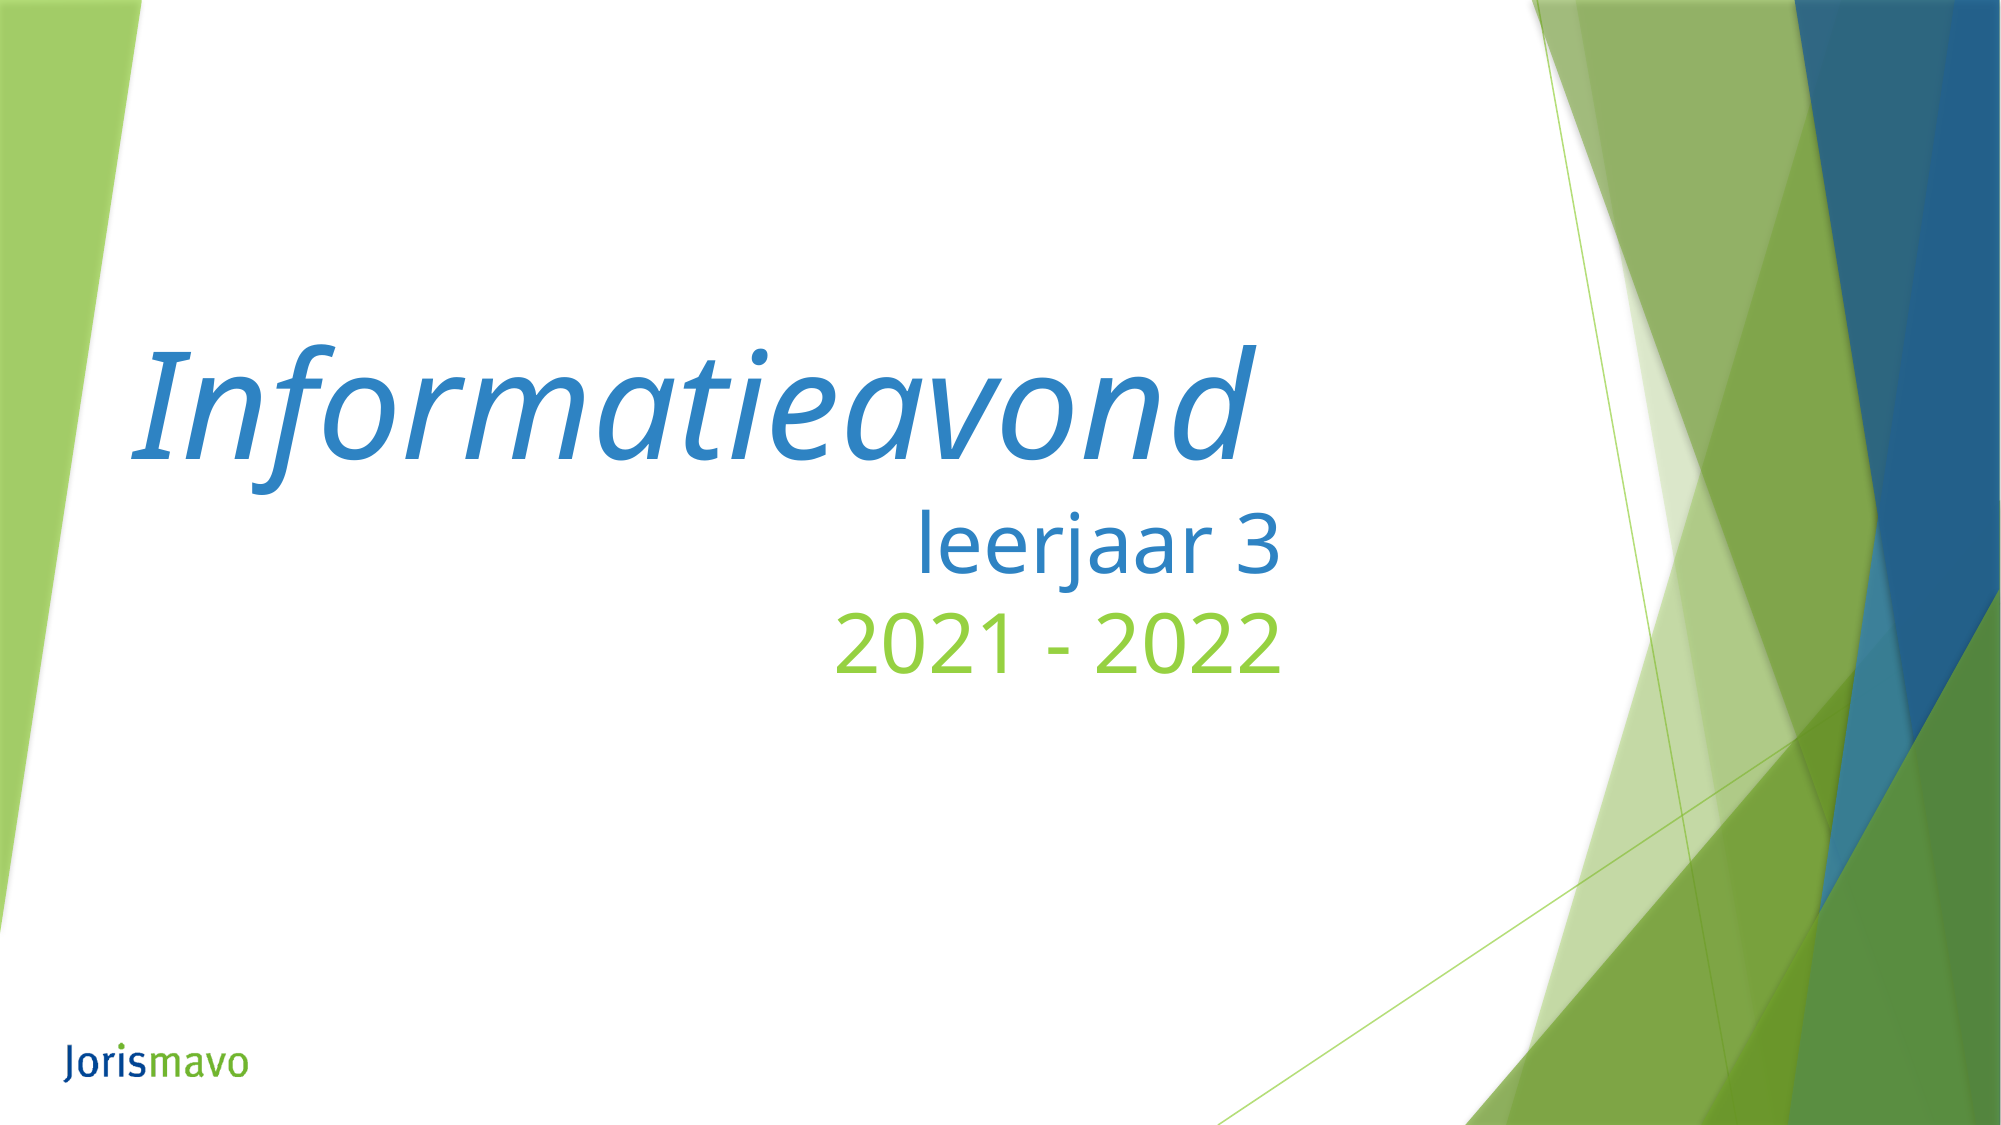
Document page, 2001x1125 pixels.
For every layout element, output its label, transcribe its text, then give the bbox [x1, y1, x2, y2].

picture [63, 1042, 248, 1084]
title Informatieavond leerjaar 3 2021 - 2022 [24, 427, 1299, 698]
